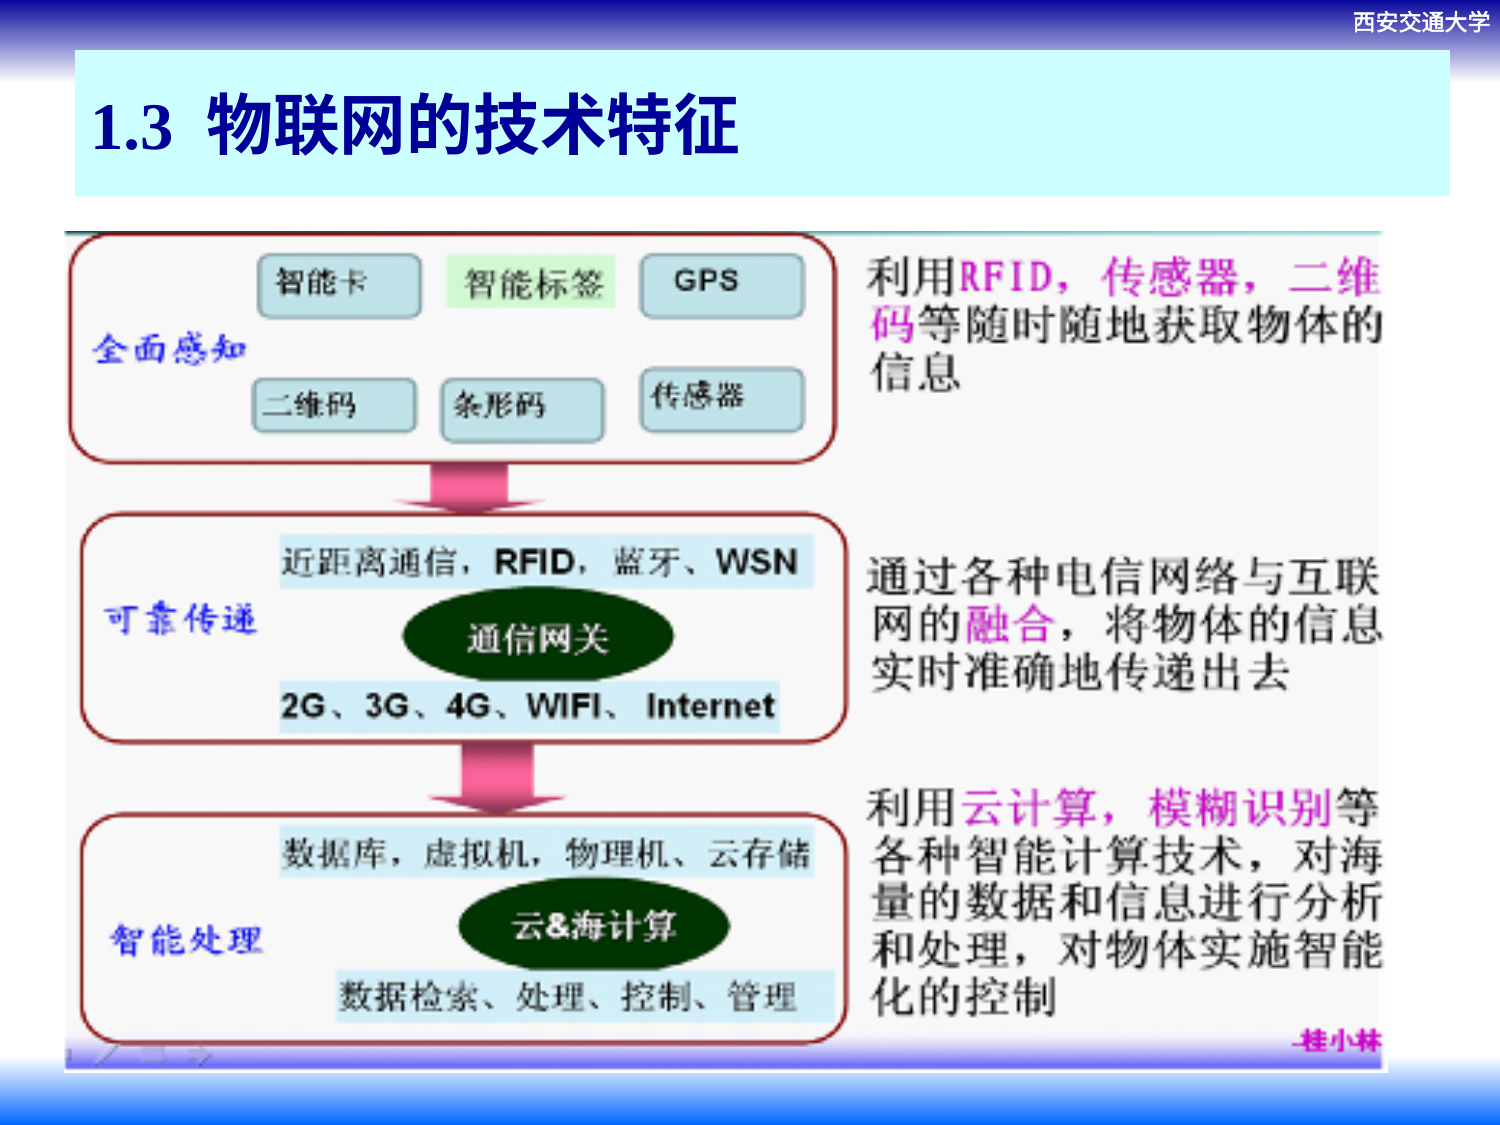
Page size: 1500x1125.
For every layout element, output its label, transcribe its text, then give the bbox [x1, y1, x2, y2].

picture [64, 231, 1389, 1073]
title 1.3 物联网的技术特征 [75, 50, 1450, 197]
